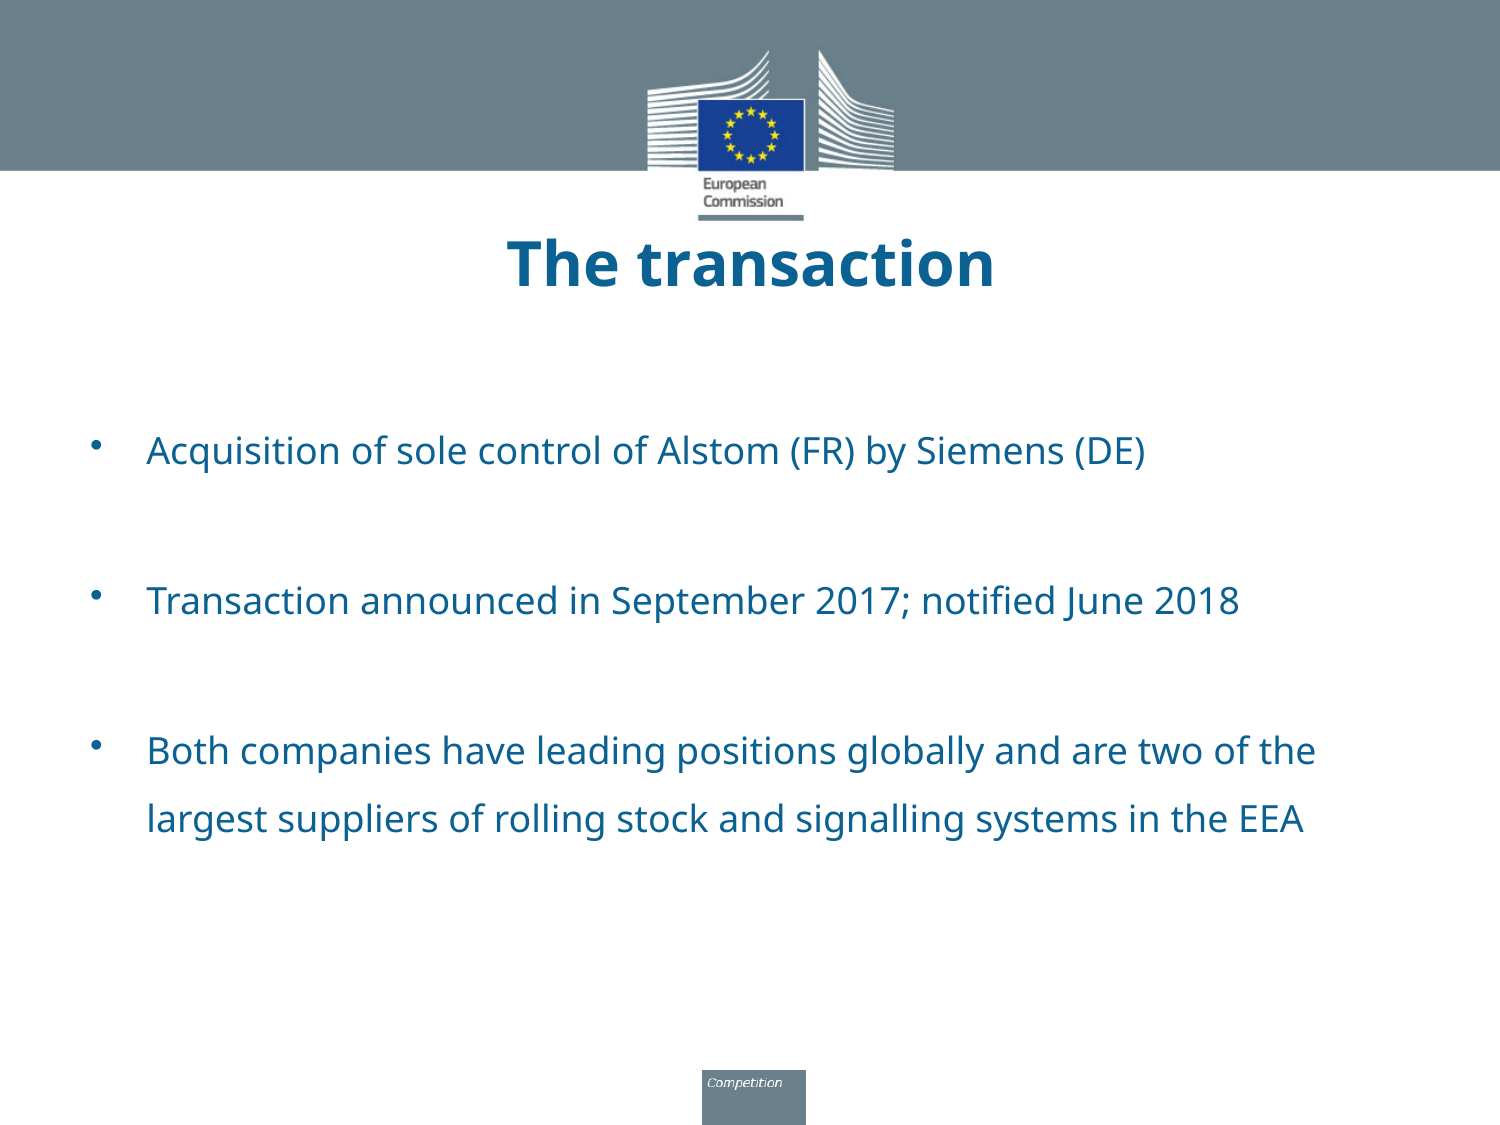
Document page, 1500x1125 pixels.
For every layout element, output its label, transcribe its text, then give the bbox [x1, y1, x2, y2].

list Acquisition of sole control of Alstom (FR) by Siemens (DE) Transaction announced in September 2017; notified June 2018 Both companies have leading positions globally and are two of the largest suppliers of rolling stock and signalling systems in the EEA [75, 397, 1425, 1000]
picture [702, 1070, 806, 1125]
title The transaction [76, 208, 1427, 315]
picture [0, 0, 1500, 222]
